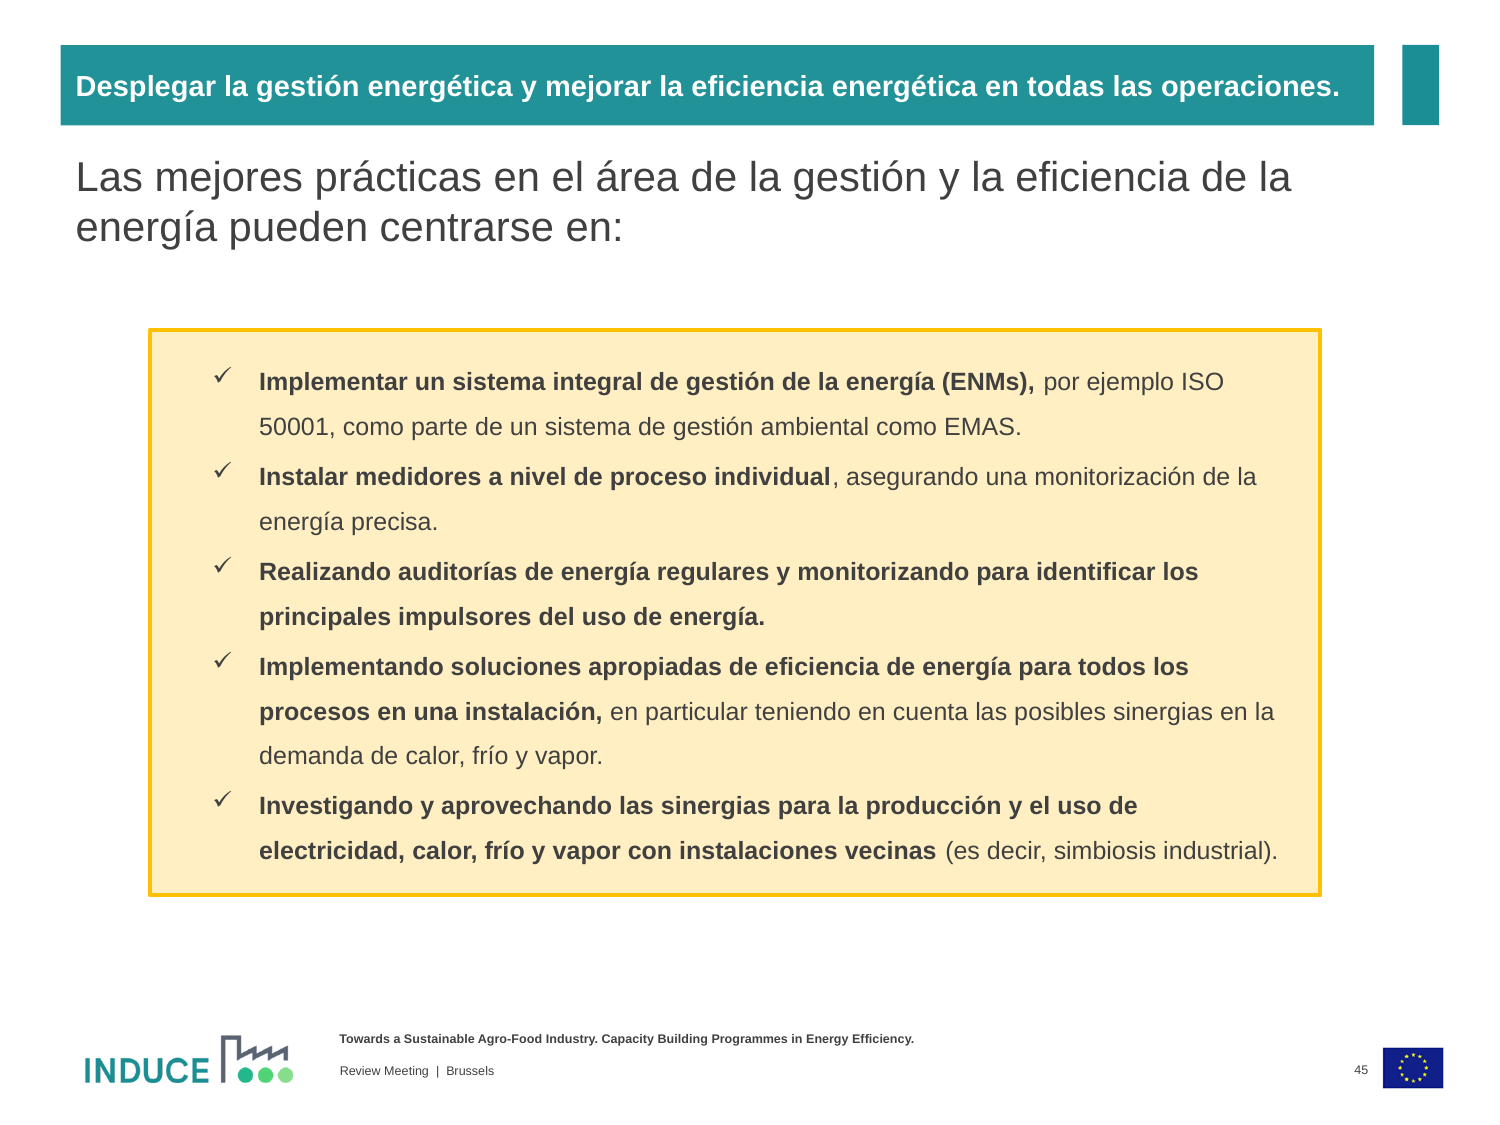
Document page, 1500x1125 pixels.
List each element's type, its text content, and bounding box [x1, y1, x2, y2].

text_box [148, 328, 1322, 897]
text_box Implementar un sistema integral de gestión de la energía (ENMs), por ejemplo ISO 50001, como parte de un sistema de gestión ambiental como EMAS. Instalar medidores a nivel de proceso individual, asegurando una monitorización de la energía precisa. Realizando auditorías de energía regulares y monitorizando para identificar los principales impulsores del uso de energía. Implementando soluciones apropiadas de eficiencia de energía para todos los procesos en una instalación, en particular teniendo en cuenta las posibles sinergias en la demanda de calor, frío y vapor. Investigando y aprovechando las sinergias para la producción y el uso de electricidad, calor, frío y vapor con instalaciones vecinas (es decir, simbiosis industrial). [197, 343, 1303, 872]
text_box Desplegar la gestión energética y mejorar la eficiencia energética en todas las operaciones. [60, 45, 1375, 126]
slide_number 45 [1289, 1055, 1375, 1085]
text_box [1402, 44, 1440, 126]
text_box Las mejores prácticas en el área de la gestión y la eficiencia de la energía pueden centrarse en: [60, 169, 1440, 230]
footer Review Meeting | Brussels [324, 1055, 1151, 1085]
picture [83, 1033, 295, 1085]
picture [1373, 1038, 1450, 1094]
